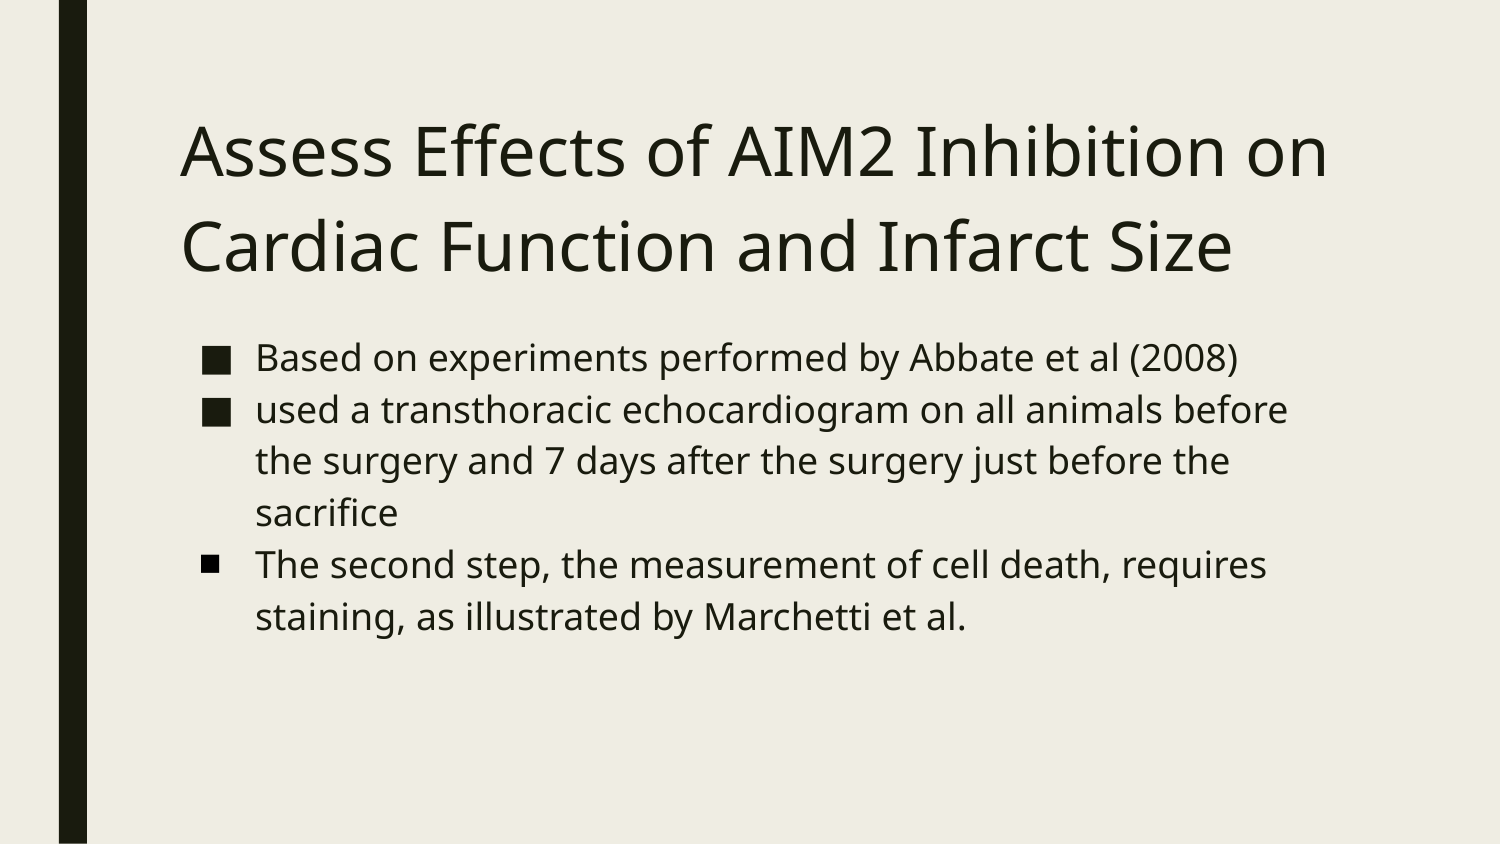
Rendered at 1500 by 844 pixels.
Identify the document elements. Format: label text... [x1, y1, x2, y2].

title Assess Effects of AIM2 Inhibition on Cardiac Function and Infarct Size [168, 84, 1351, 268]
list Based on experiments performed by Abbate et al (2008) used a transthoracic echocardiogram on all animals before the surgery and 7 days after the surgery just before the sacrifice The second step, the measurement of cell death, requires staining, as illustrated by Marchetti et al. [168, 315, 1351, 632]
